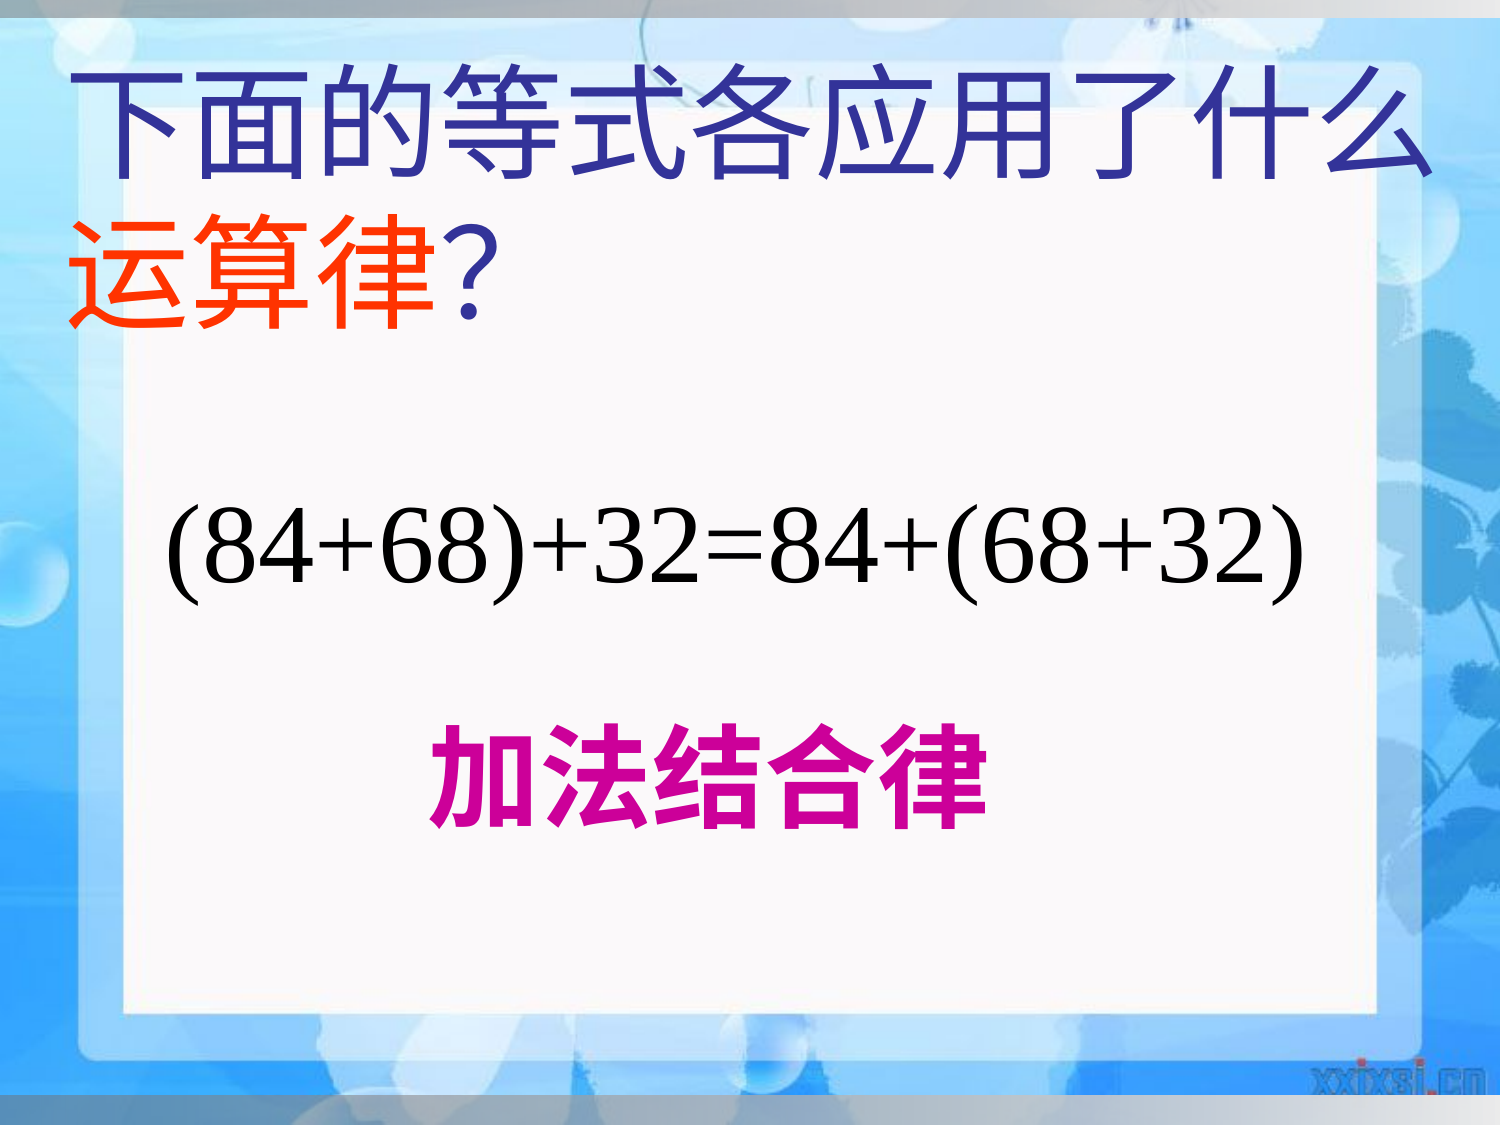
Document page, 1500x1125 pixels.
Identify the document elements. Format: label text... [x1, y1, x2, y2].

text_box 加法结合律 [412, 699, 1313, 850]
text_box 下面的等式各应用了什么运算律？ [50, 37, 1500, 353]
text_box (84+68)+32=84+(68+32) [149, 462, 1500, 613]
picture [0, 18, 1500, 1095]
footer [875, 1050, 1488, 1097]
